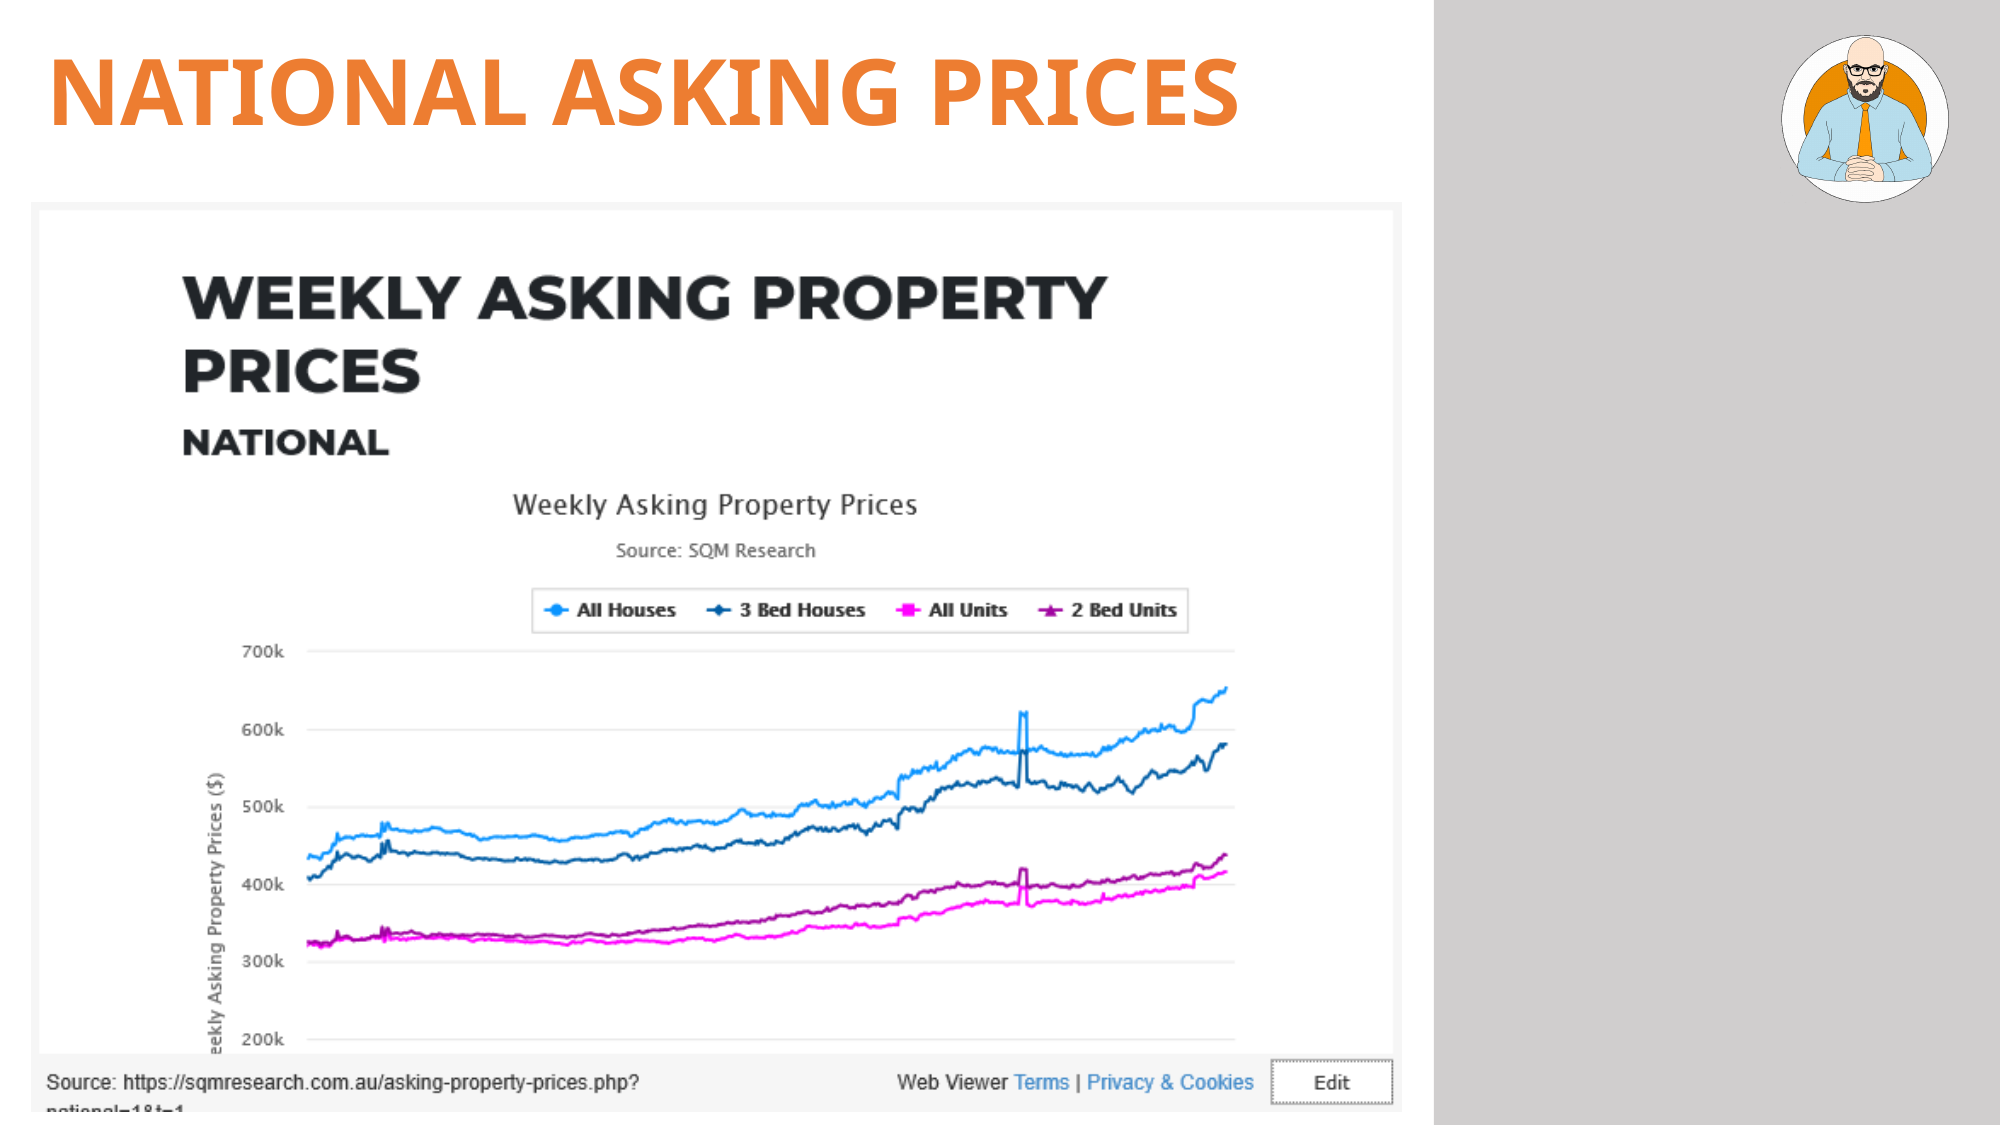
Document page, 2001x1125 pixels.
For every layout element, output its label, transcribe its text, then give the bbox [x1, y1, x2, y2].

title National Asking Prices [31, 13, 1402, 179]
picture [31, 202, 1402, 1112]
picture [1780, 33, 1950, 203]
